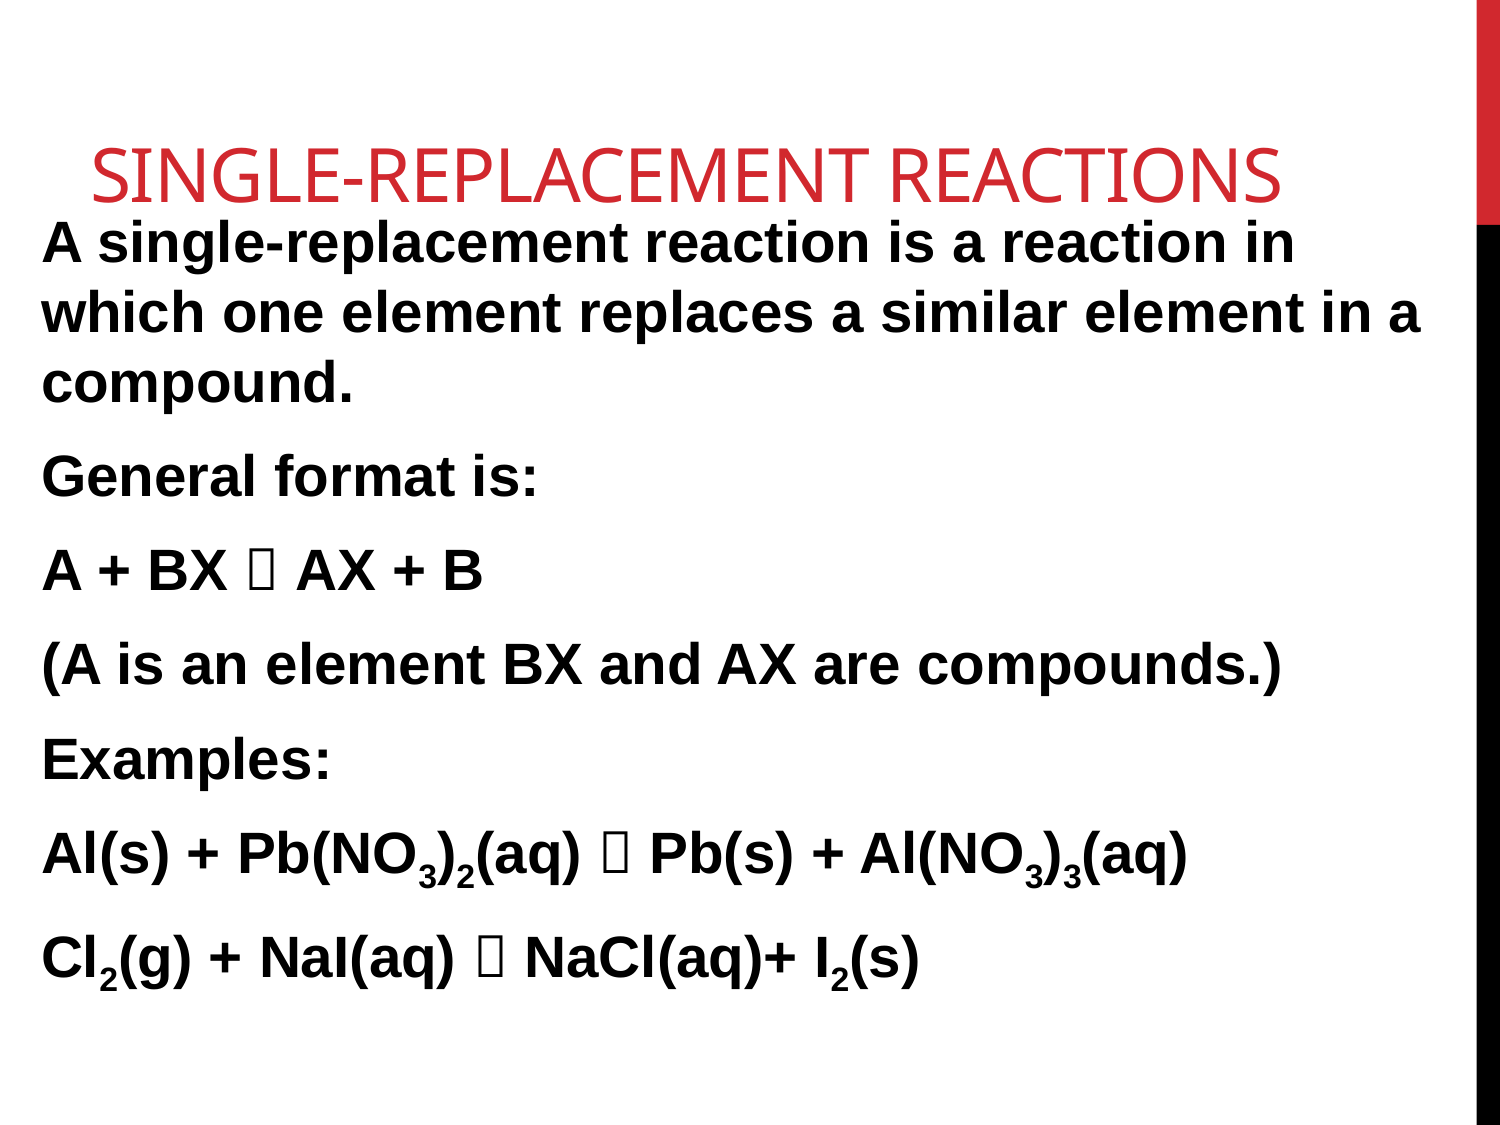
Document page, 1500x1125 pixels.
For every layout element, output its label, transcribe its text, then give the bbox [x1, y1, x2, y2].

list A single-replacement reaction is a reaction in which one element replaces a similar element in a compound. General format is: A + BX  AX + B (A is an element BX and AX are compounds.) Examples: Al(s) + Pb(NO3)2(aq)  Pb(s) + Al(NO3)3(aq) Cl2(g) + NaI(aq)  NaCl(aq)+ I2(s) [26, 196, 1478, 1022]
title Single-Replacement Reactions [75, 0, 1478, 196]
